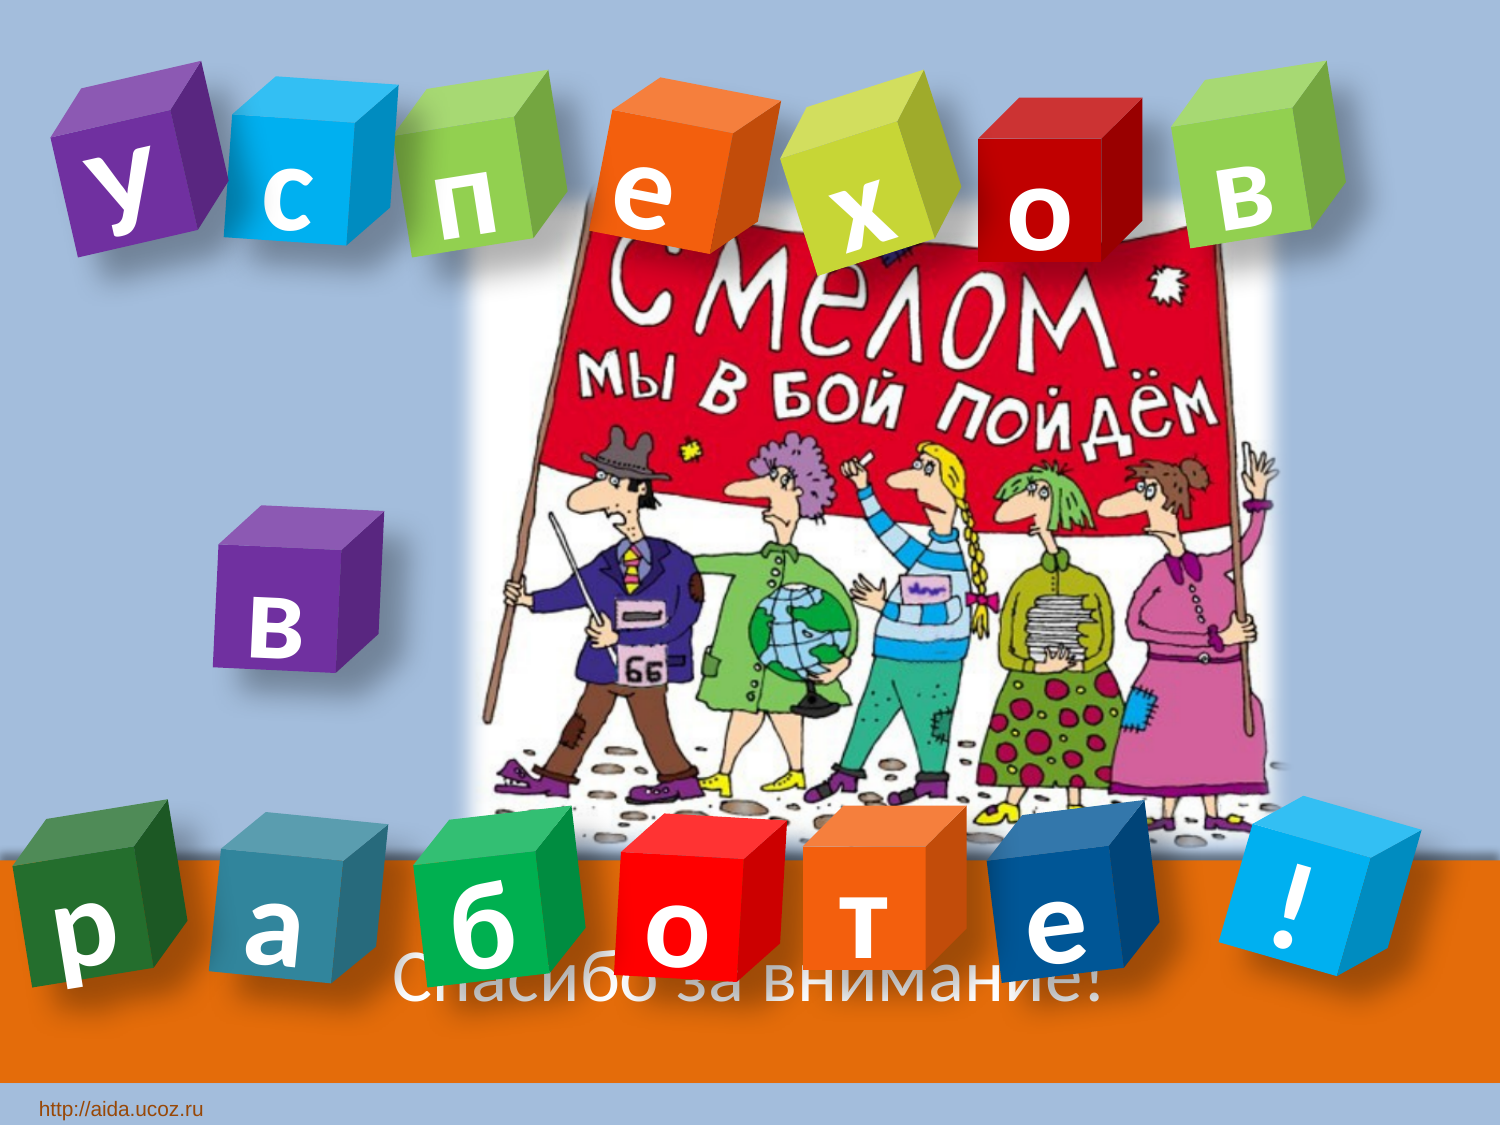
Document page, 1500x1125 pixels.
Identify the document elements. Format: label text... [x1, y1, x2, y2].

text_box в [1168, 58, 1348, 234]
text_box Спасибо за внимание! [0, 858, 1500, 1085]
text_box ! [1216, 793, 1424, 979]
text_box о [982, 95, 1145, 179]
text_box е [998, 871, 1162, 985]
picture [449, 181, 1294, 863]
text_box а [219, 809, 391, 986]
text_box http://aida.ucoz.ru [24, 1088, 219, 1125]
text_box х [778, 67, 962, 179]
text_box р [10, 797, 190, 990]
text_box с [249, 74, 401, 248]
text_box т [800, 871, 969, 972]
text_box о [618, 871, 787, 985]
text_box п [418, 67, 568, 259]
text_box У [48, 58, 231, 260]
text_box в [210, 503, 387, 676]
text_box е [603, 75, 784, 179]
text_box б [411, 822, 588, 990]
